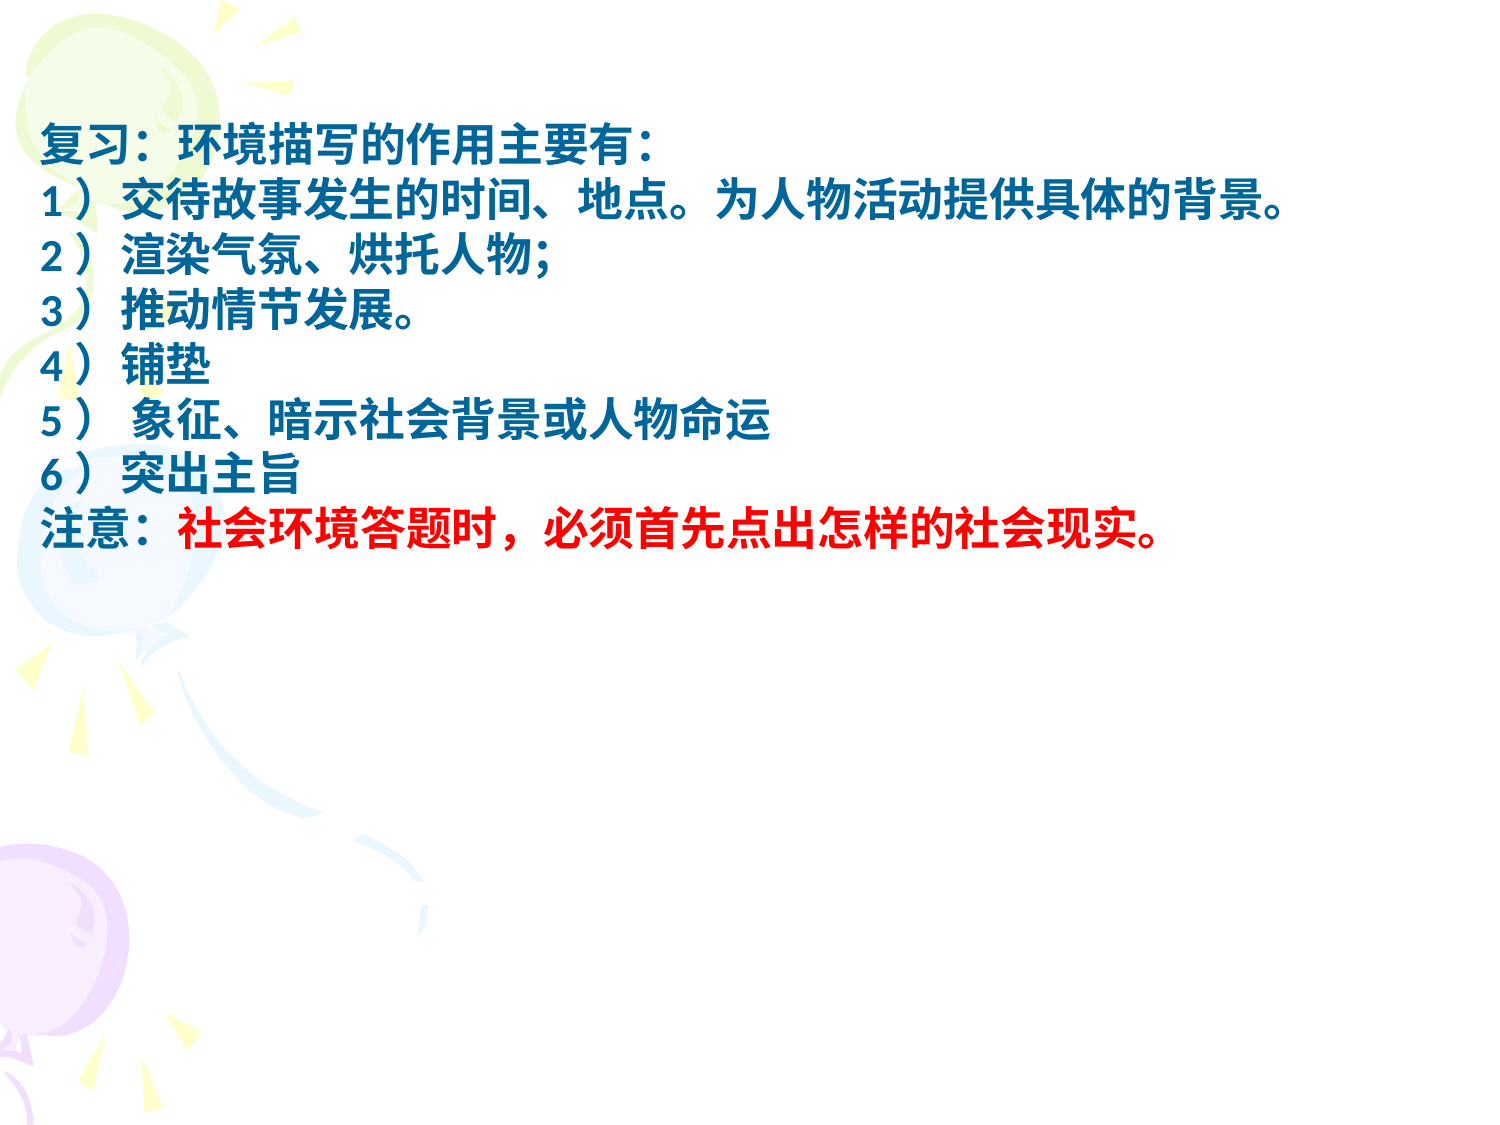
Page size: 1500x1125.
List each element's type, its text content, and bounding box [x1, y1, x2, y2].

text_box 复习：环境描写的作用主要有： 1）交待故事发生的时间、地点。为人物活动提供具体的背景。 2）渲染气氛、烘托人物； 3）推动情节发展。 4）铺垫 5） 象征、暗示社会背景或人物命运 6）突出主旨 注意：社会环境答题时，必须首先点出怎样的社会现实。 [25, 107, 1336, 563]
